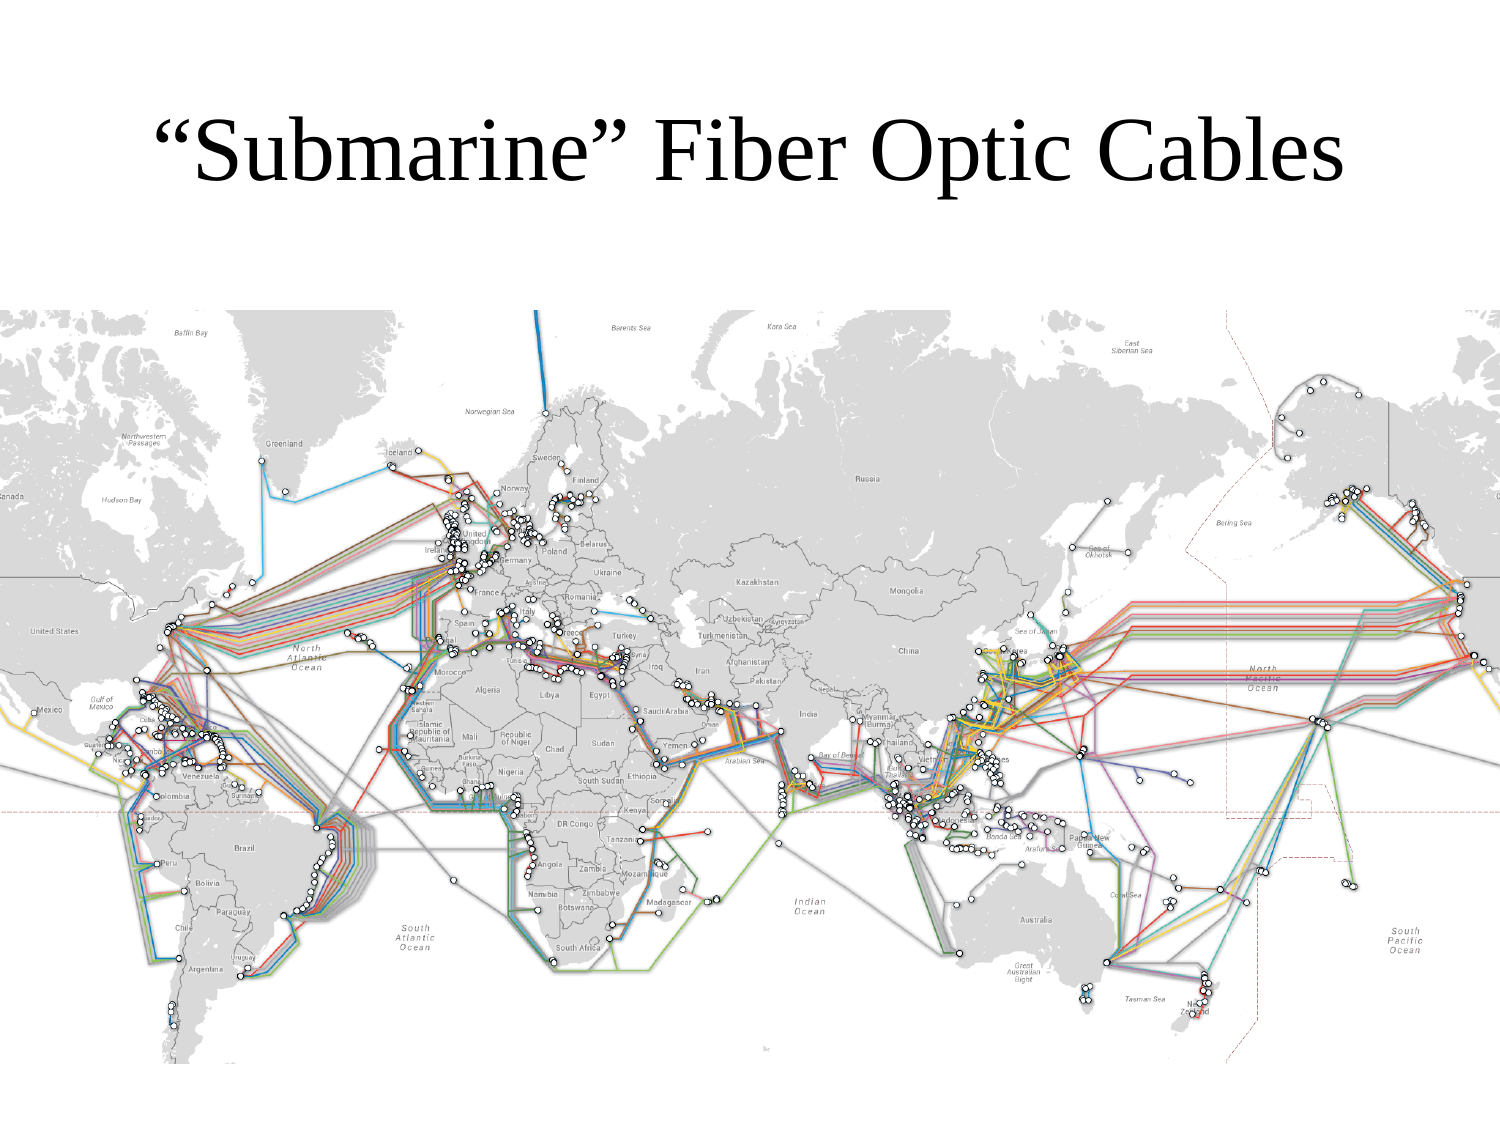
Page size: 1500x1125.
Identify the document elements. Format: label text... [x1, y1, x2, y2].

picture [0, 310, 1500, 1065]
title “Submarine” Fiber Optic Cables [112, 49, 1388, 238]
